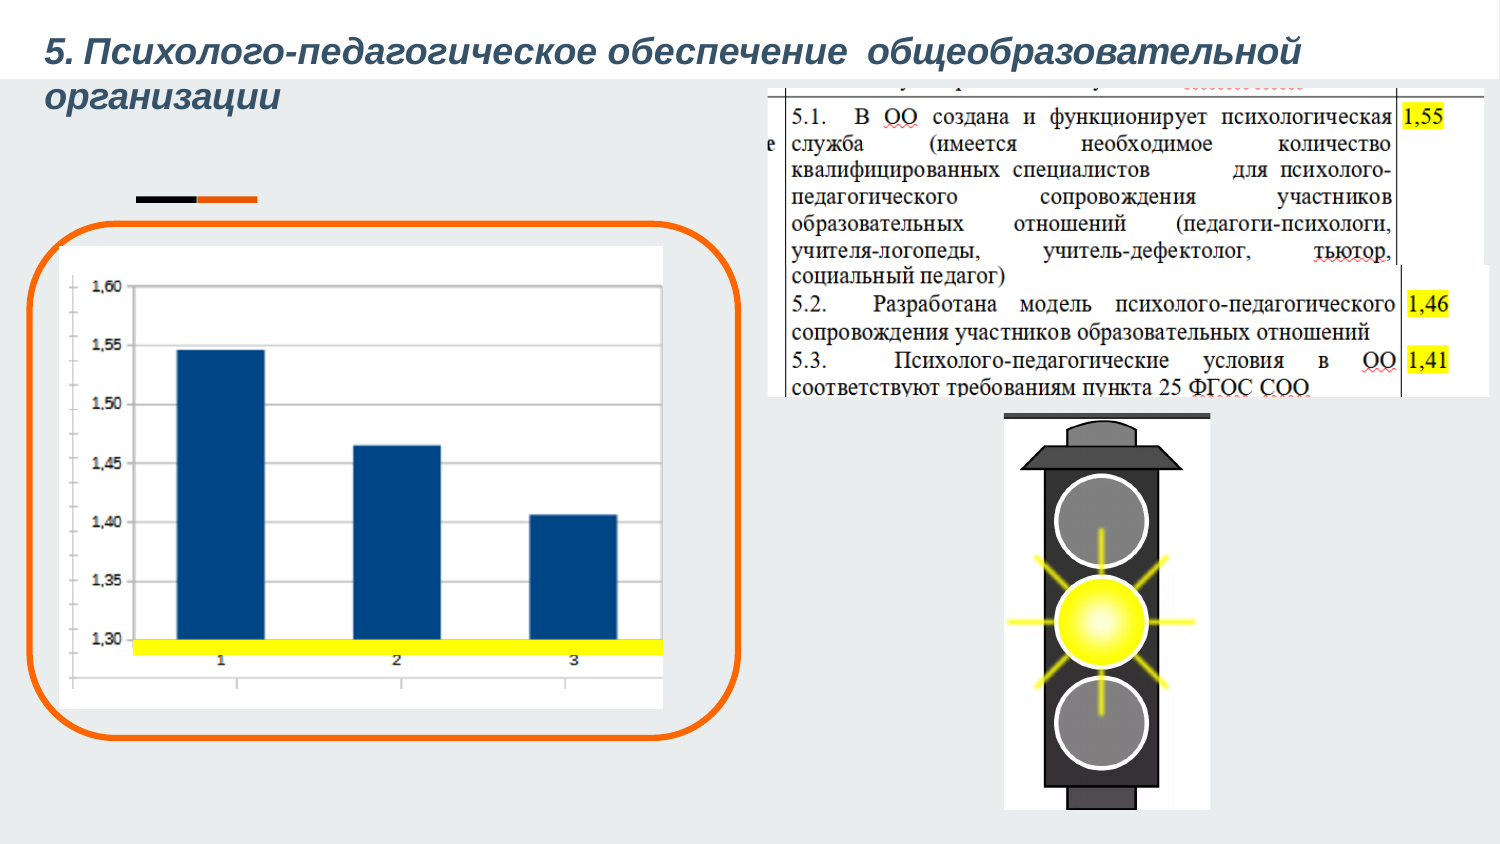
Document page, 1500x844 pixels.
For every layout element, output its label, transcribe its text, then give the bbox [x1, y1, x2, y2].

text_box [29, 197, 762, 295]
text_box [27, 221, 741, 741]
picture [1003, 413, 1211, 810]
text_box [734, 295, 1424, 686]
picture [58, 246, 664, 709]
picture [767, 88, 1490, 397]
text_box 5. Психолого-педагогическое обеспечение общеобразовательной организации [29, 19, 1417, 118]
